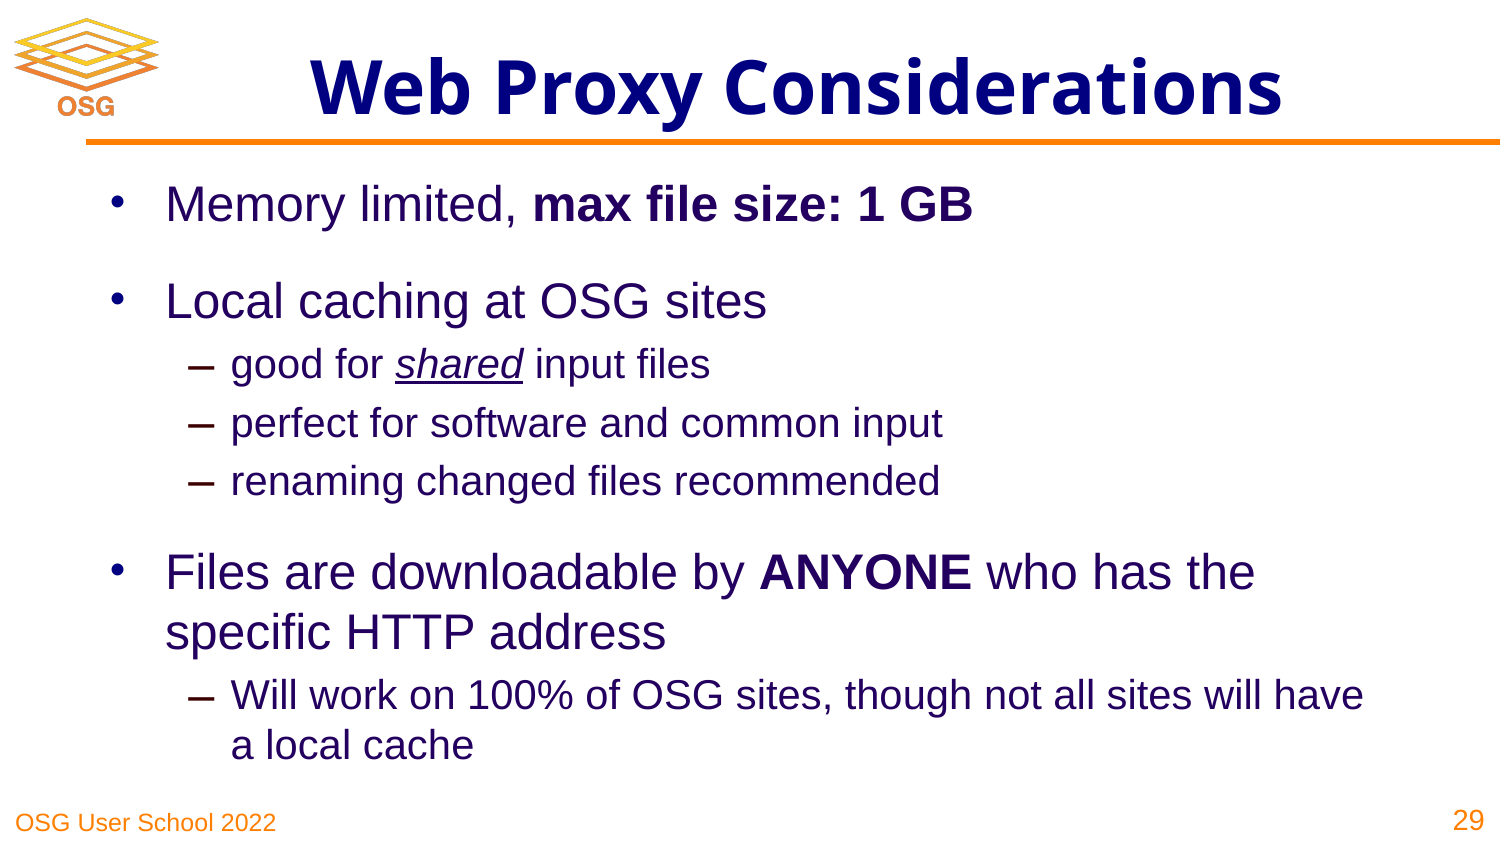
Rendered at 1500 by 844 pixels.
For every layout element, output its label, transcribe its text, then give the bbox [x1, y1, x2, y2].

picture [14, 18, 159, 116]
slide_number ‹#› [1431, 787, 1500, 844]
list Memory limited, max file size: 1 GB Local caching at OSG sites good for shared input files perfect for software and common input renaming changed files recommended Files are downloadable by ANYONE who has the specific HTTP address Will work on 100% of OSG sites, though not all sites will have a local cache [93, 164, 1406, 786]
title Web Proxy Considerations [201, 14, 1394, 155]
